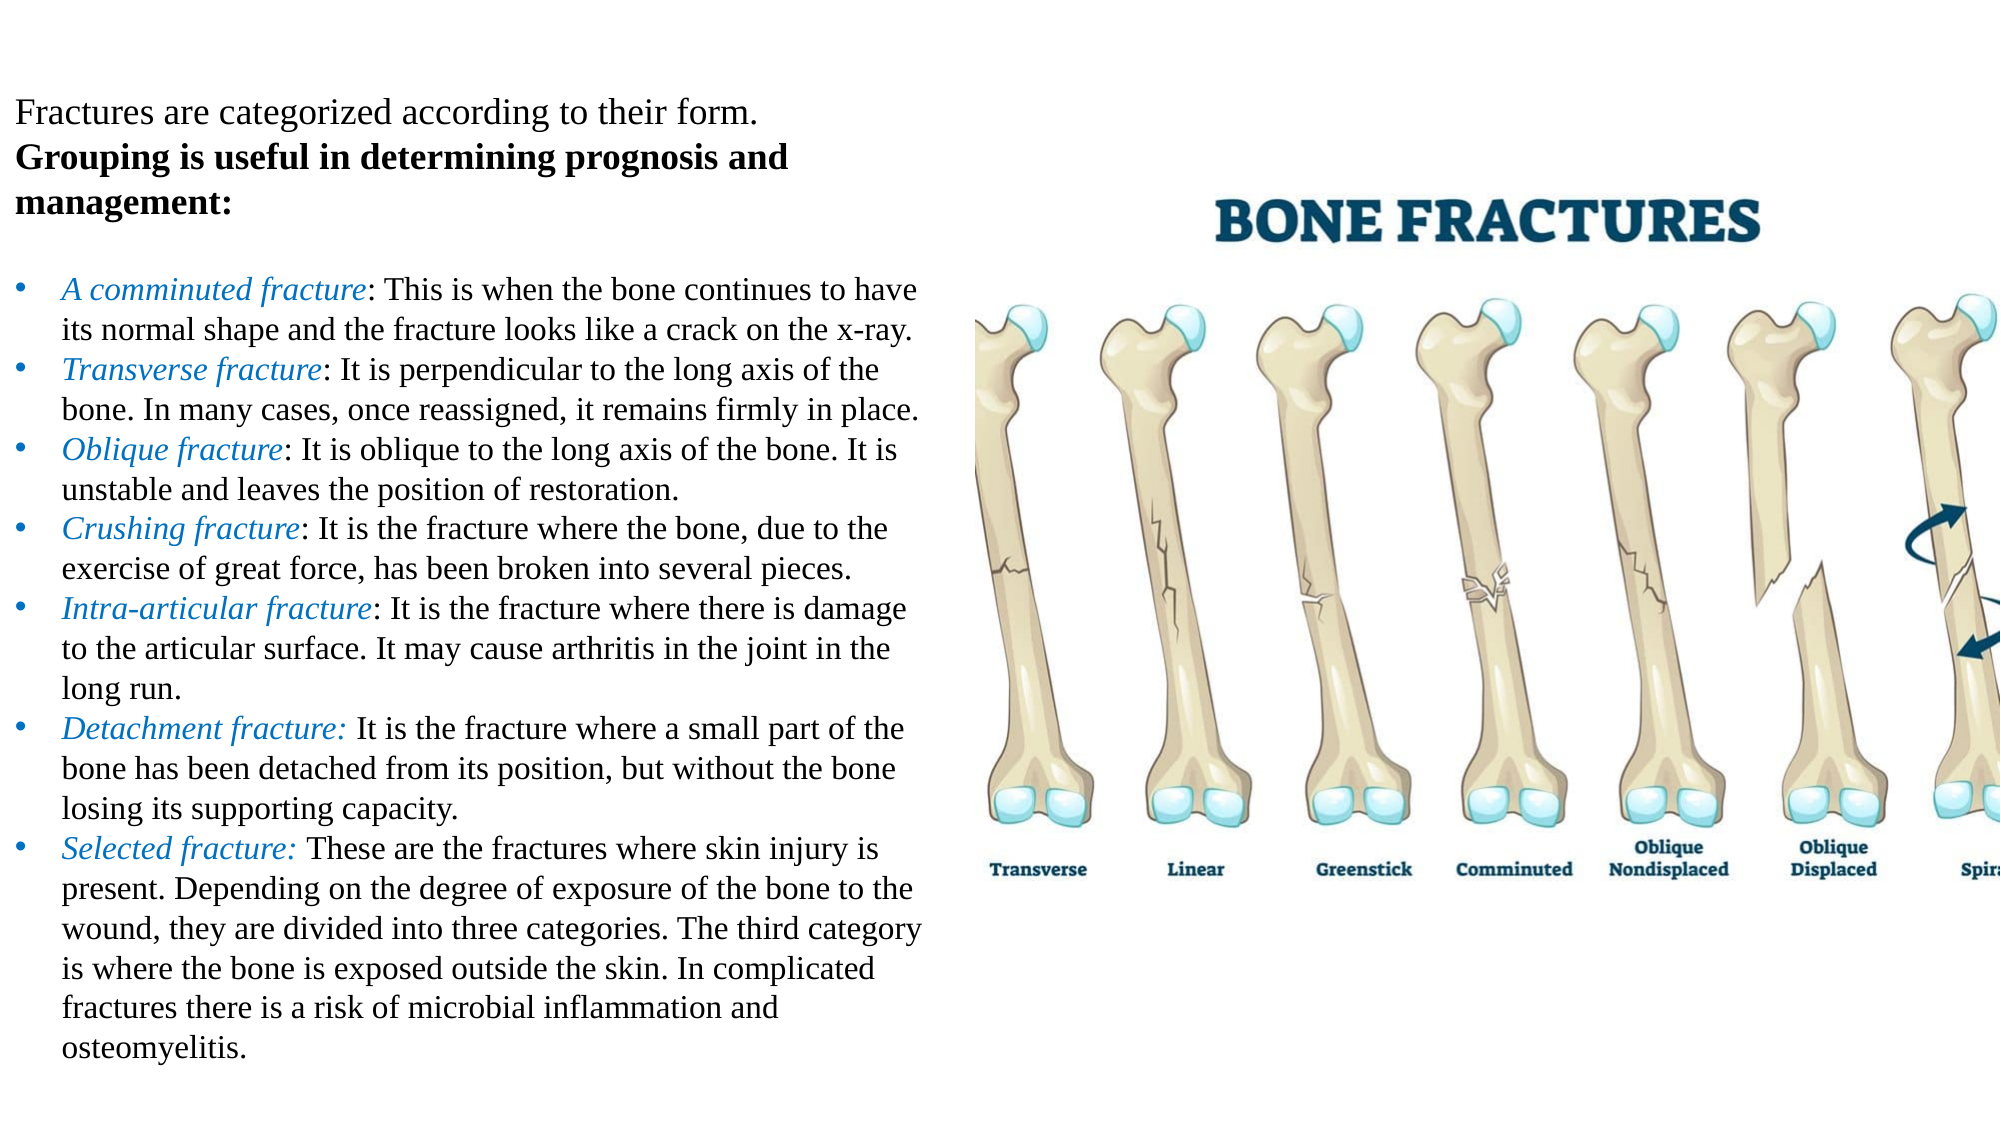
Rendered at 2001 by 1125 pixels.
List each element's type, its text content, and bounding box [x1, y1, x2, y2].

text_box Fractures are categorized according to their form. Grouping is useful in determining prognosis and management: A comminuted fracture: This is when the bone continues to have its normal shape and the fracture looks like a crack on the x-ray. Transverse fracture: It is perpendicular to the long axis of the bone. In many cases, once reassigned, it remains firmly in place. Oblique fracture: It is oblique to the long axis of the bone. It is unstable and leaves the position of restoration. Crushing fracture: It is the fracture where the bone, due to the exercise of great force, has been broken into several pieces. Intra-articular fracture: It is the fracture where there is damage to the articular surface. It may cause arthritis in the joint in the long run. Detachment fracture: It is the fracture where a small part of the bone has been detached from its position, but without the bone losing its supporting capacity. Selected fracture: These are the fractures where skin injury is present. Depending on the degree of exposure of the bone to the wound, they are divided into three categories. The third category is where the bone is exposed outside the skin. In complicated fractures there is a risk of microbial inflammation and osteomyelitis. [0, 79, 950, 1073]
picture [975, 145, 2000, 913]
